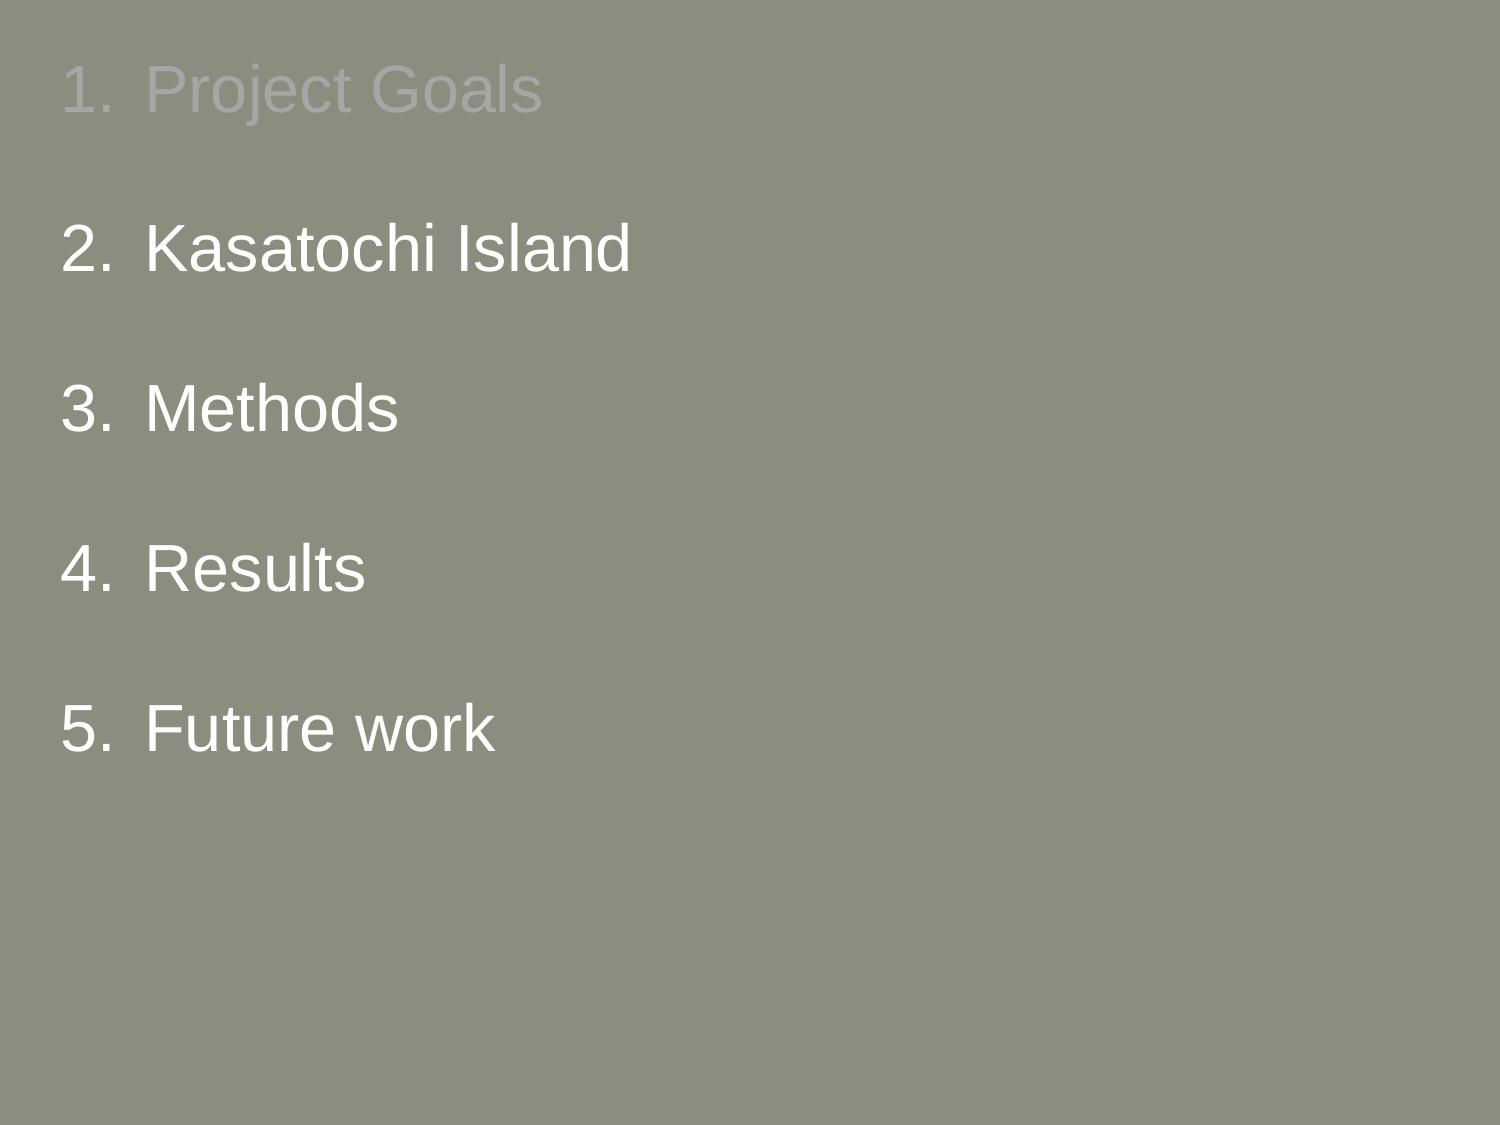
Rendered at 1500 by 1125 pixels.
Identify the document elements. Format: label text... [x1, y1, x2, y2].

text_box Project Goals Kasatochi Island Methods Results Future work [45, 37, 1452, 773]
